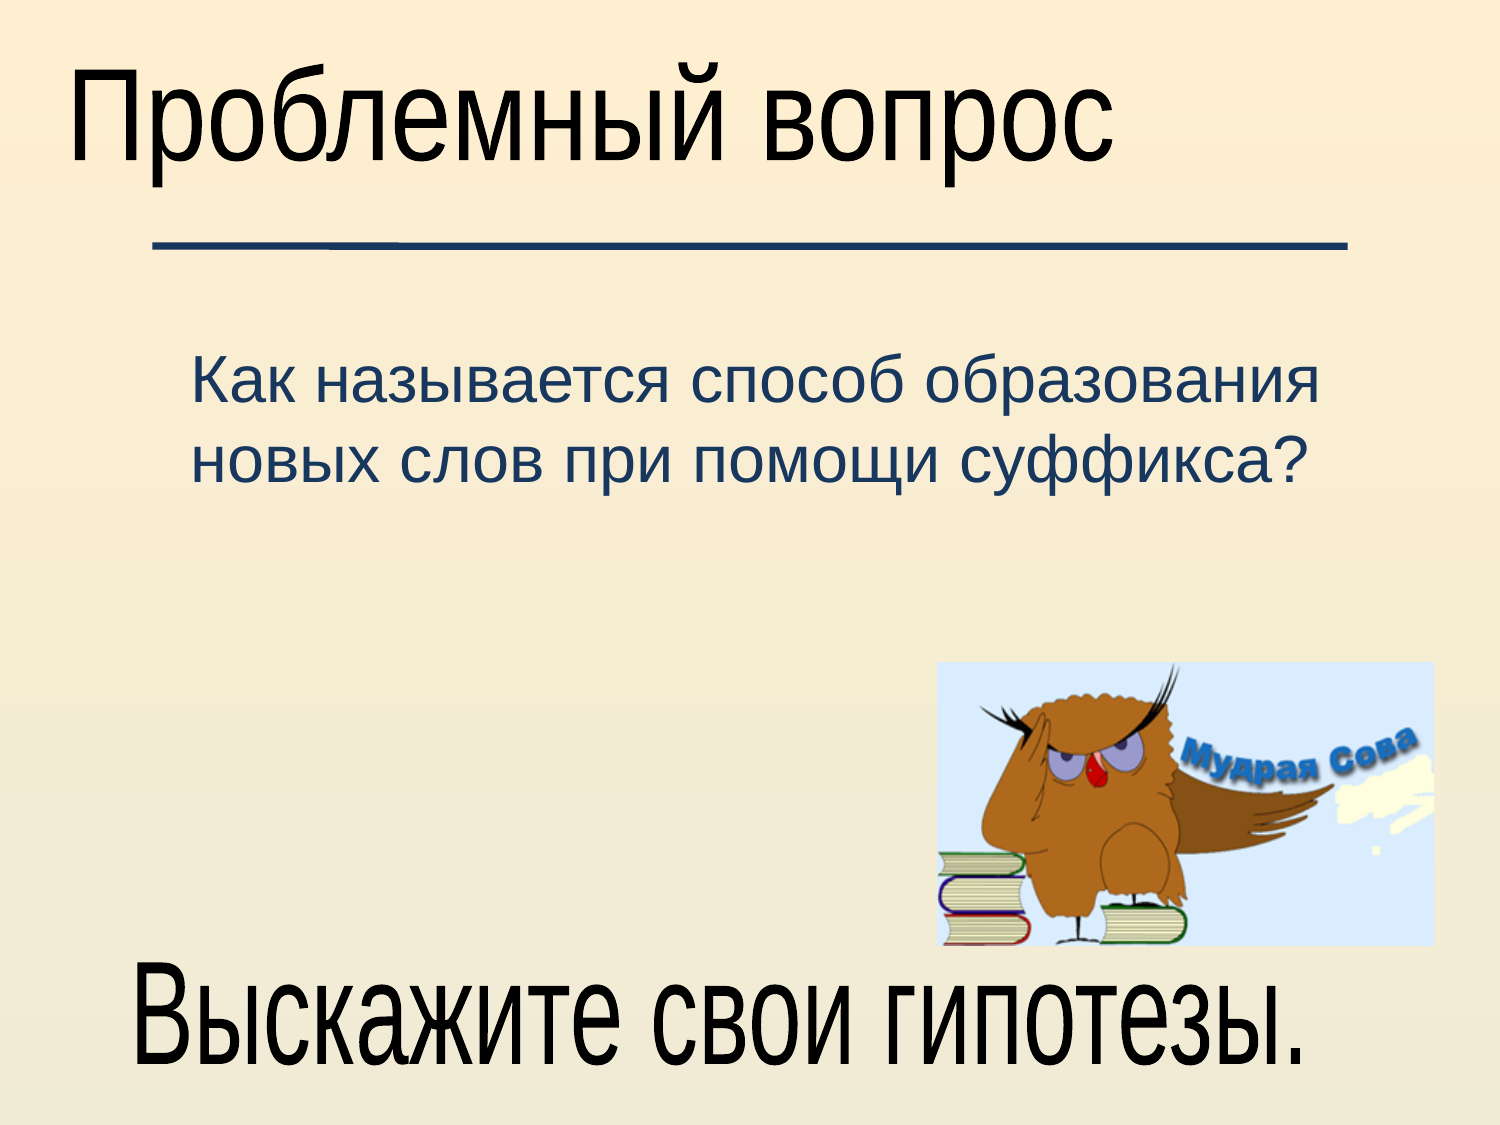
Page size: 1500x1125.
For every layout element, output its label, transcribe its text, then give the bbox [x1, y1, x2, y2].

picture [937, 662, 1434, 946]
text_box Как называется способ образования новых слов при помощи суффикса? [175, 328, 1364, 604]
